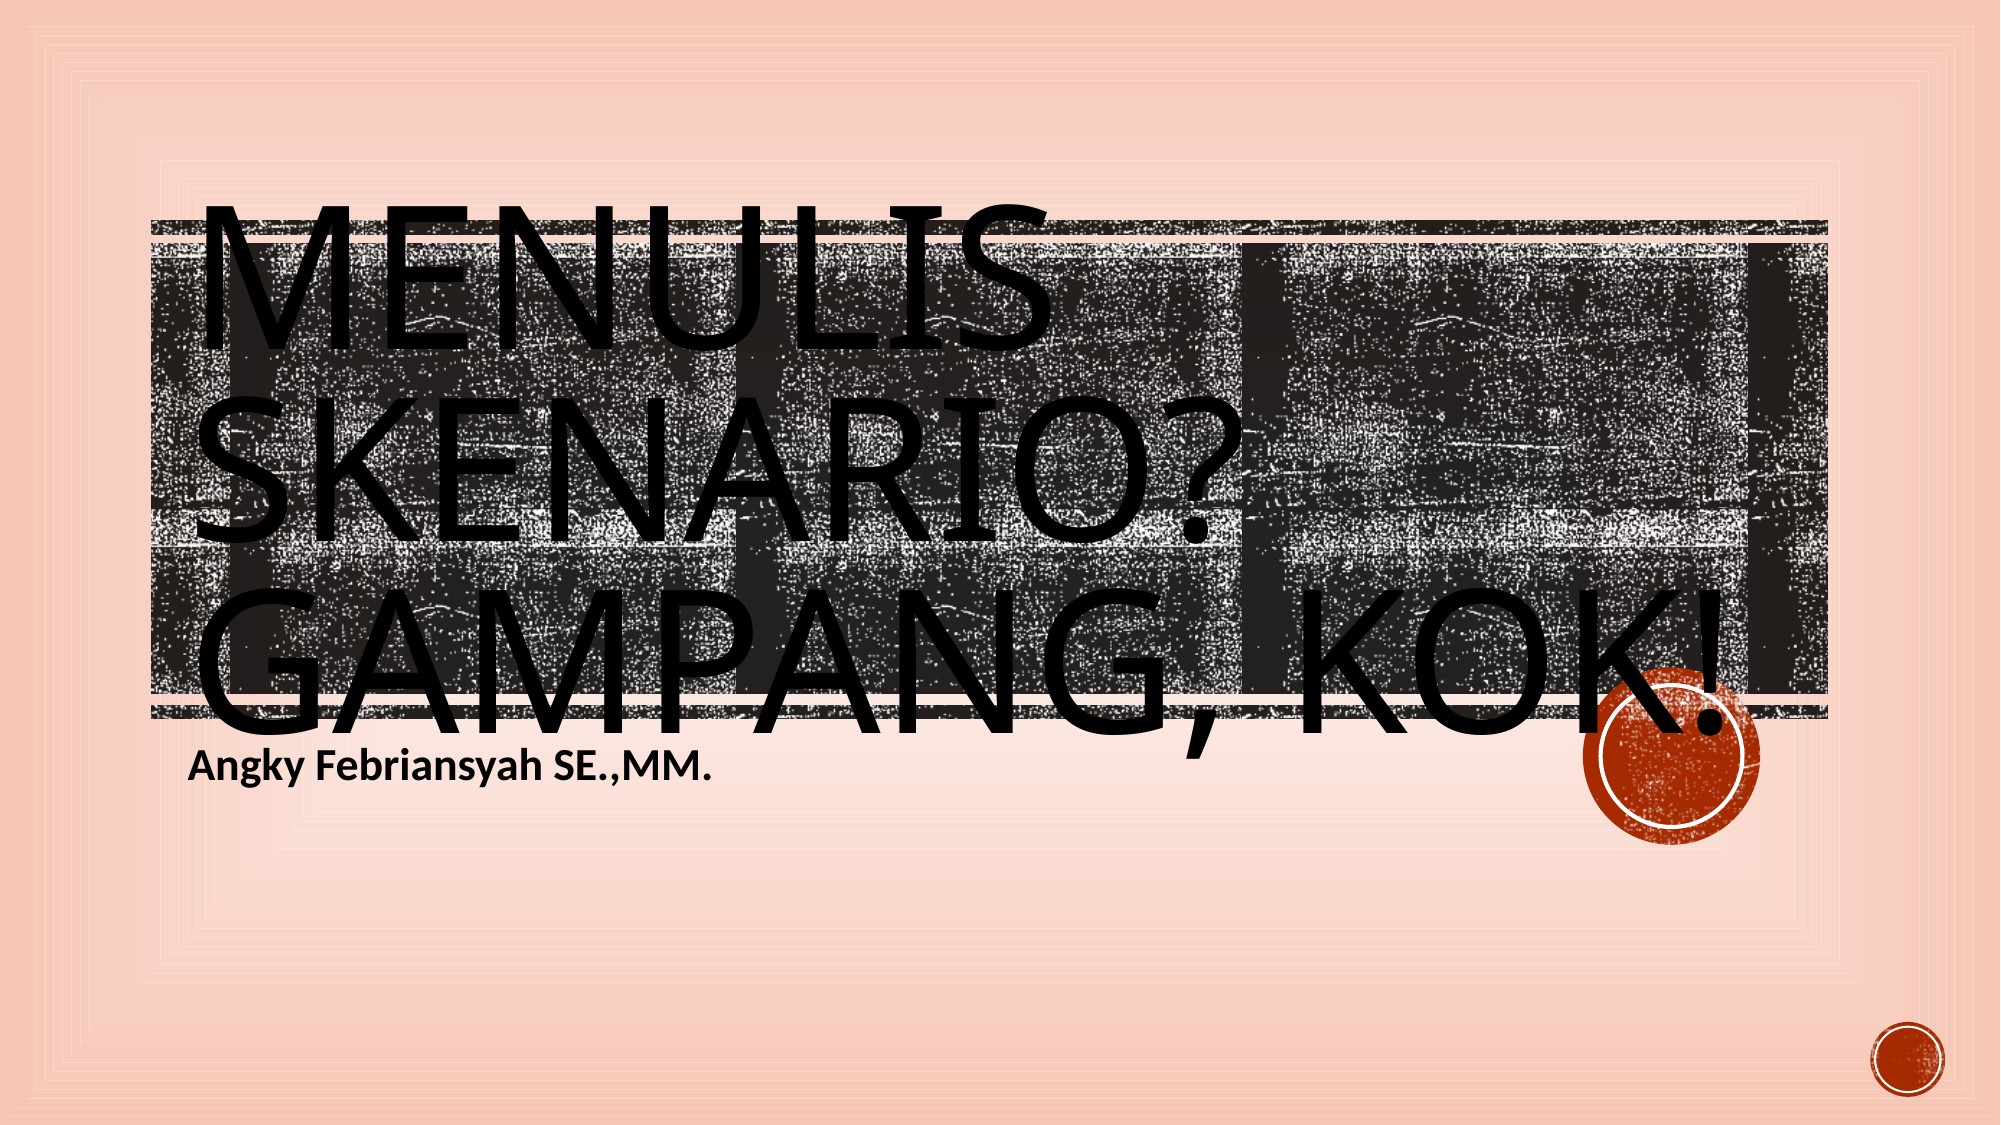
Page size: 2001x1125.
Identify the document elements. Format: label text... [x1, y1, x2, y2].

title Menulis skenario? Gampang, Kok! [172, 234, 1808, 733]
subtitle Angky Febriansyah SE.,MM. [172, 732, 1467, 966]
